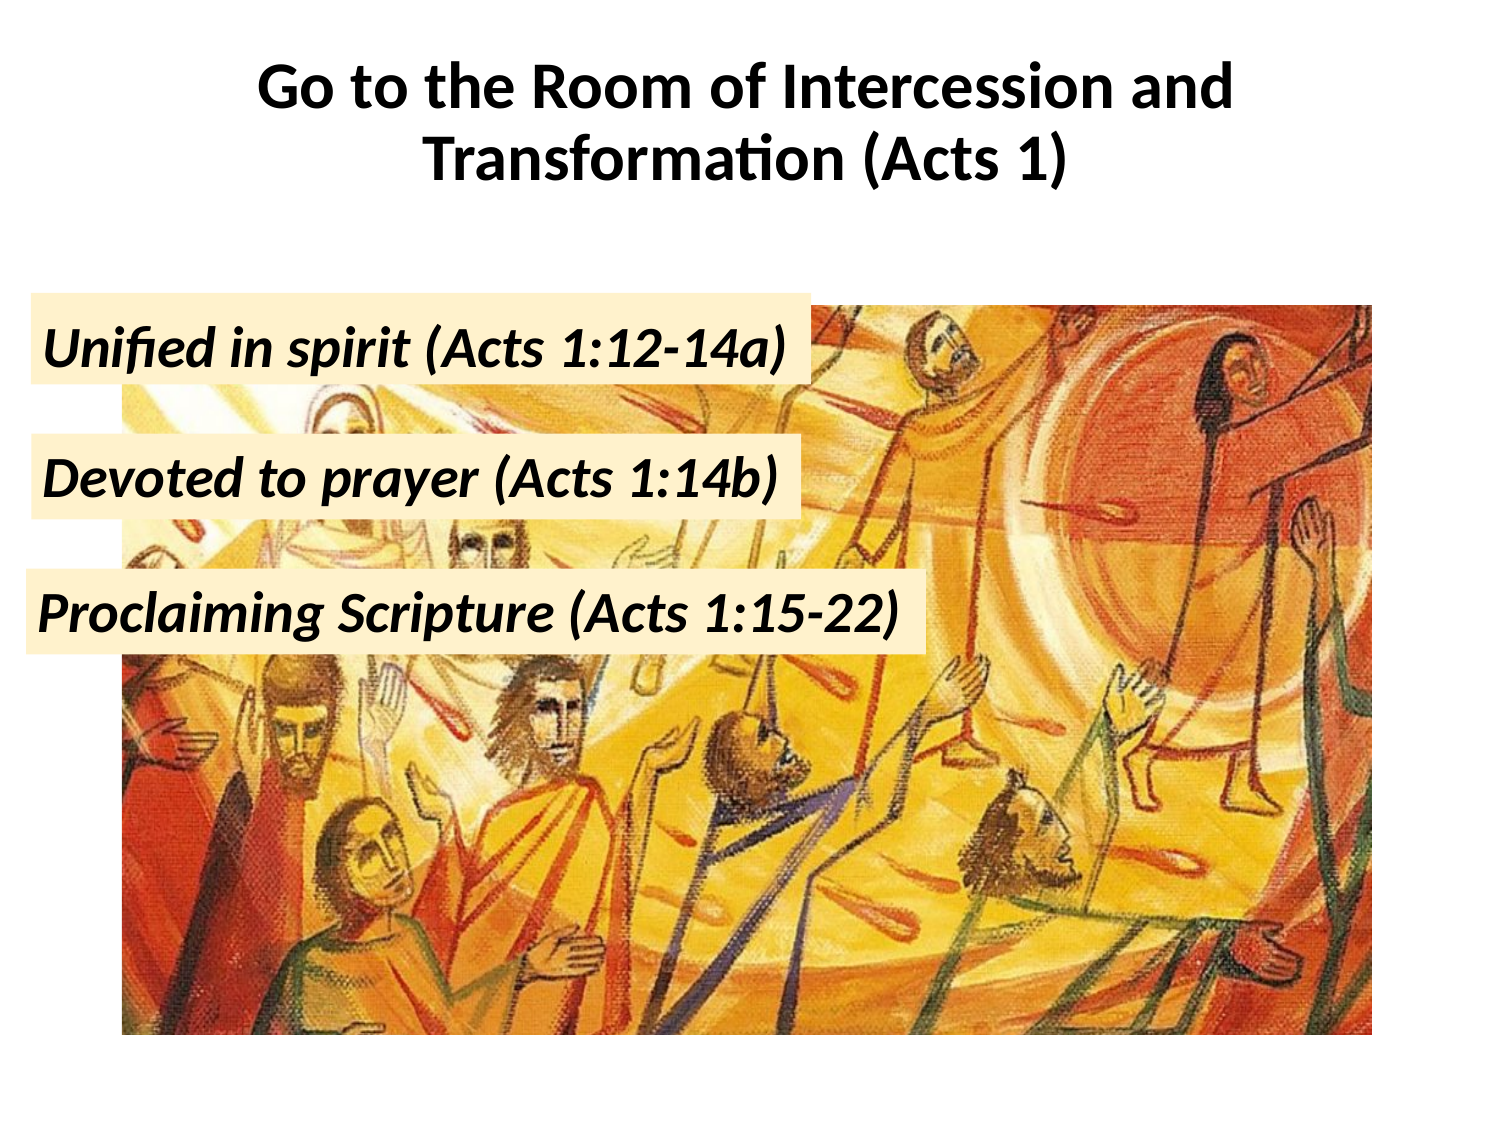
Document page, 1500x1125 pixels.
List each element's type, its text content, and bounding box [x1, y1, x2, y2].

picture [121, 305, 1373, 1035]
text_box Unified in spirit (Acts 1:12-14a) [30, 292, 812, 385]
text_box Devoted to prayer (Acts 1:14b) [31, 433, 116, 520]
text_box Proclaiming Scripture (Acts 1:15-22) [26, 568, 116, 655]
text_box Go to the Room of Intercession and Transformation (Acts 1) [35, 47, 1458, 201]
